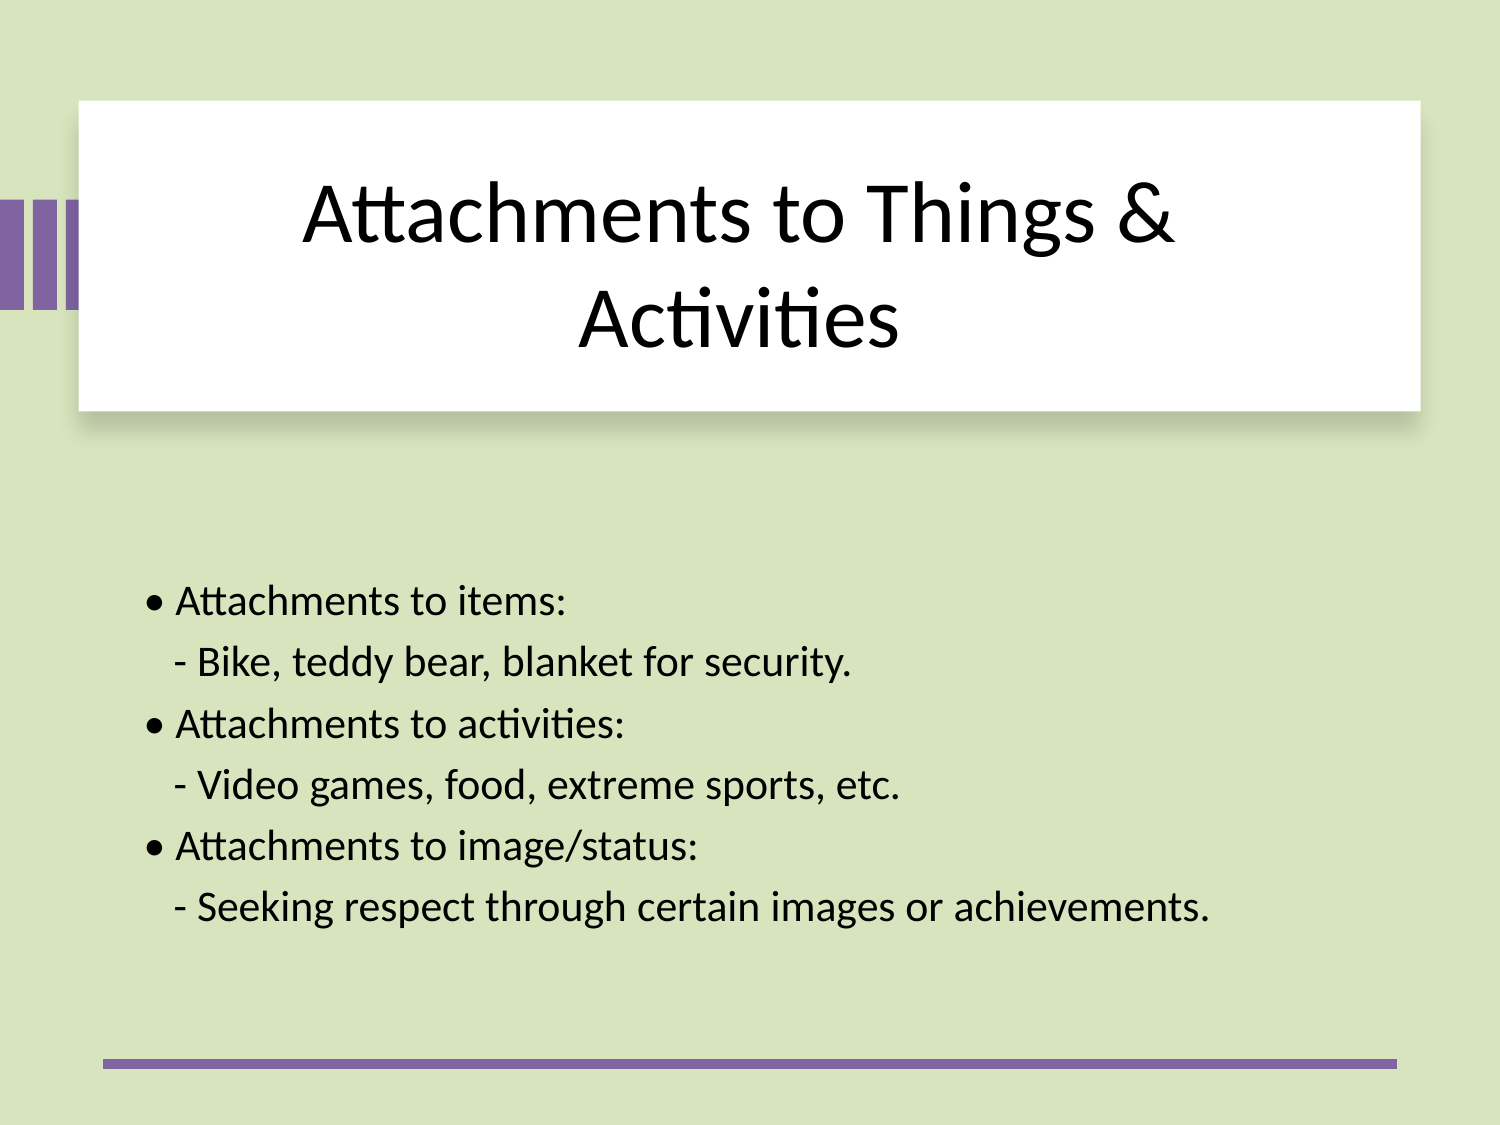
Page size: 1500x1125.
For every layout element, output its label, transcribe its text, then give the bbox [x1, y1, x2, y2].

list • Attachments to items: - Bike, teddy bear, blanket for security. • Attachments to activities: - Video games, food, extreme sports, etc. • Attachments to image/status: - Seeking respect through certain images or achievements. [128, 495, 1352, 1008]
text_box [0, 199, 91, 311]
text_box [77, 99, 1423, 413]
text_box [0, 0, 1500, 1125]
title Attachments to Things & Activities [128, 132, 1352, 388]
